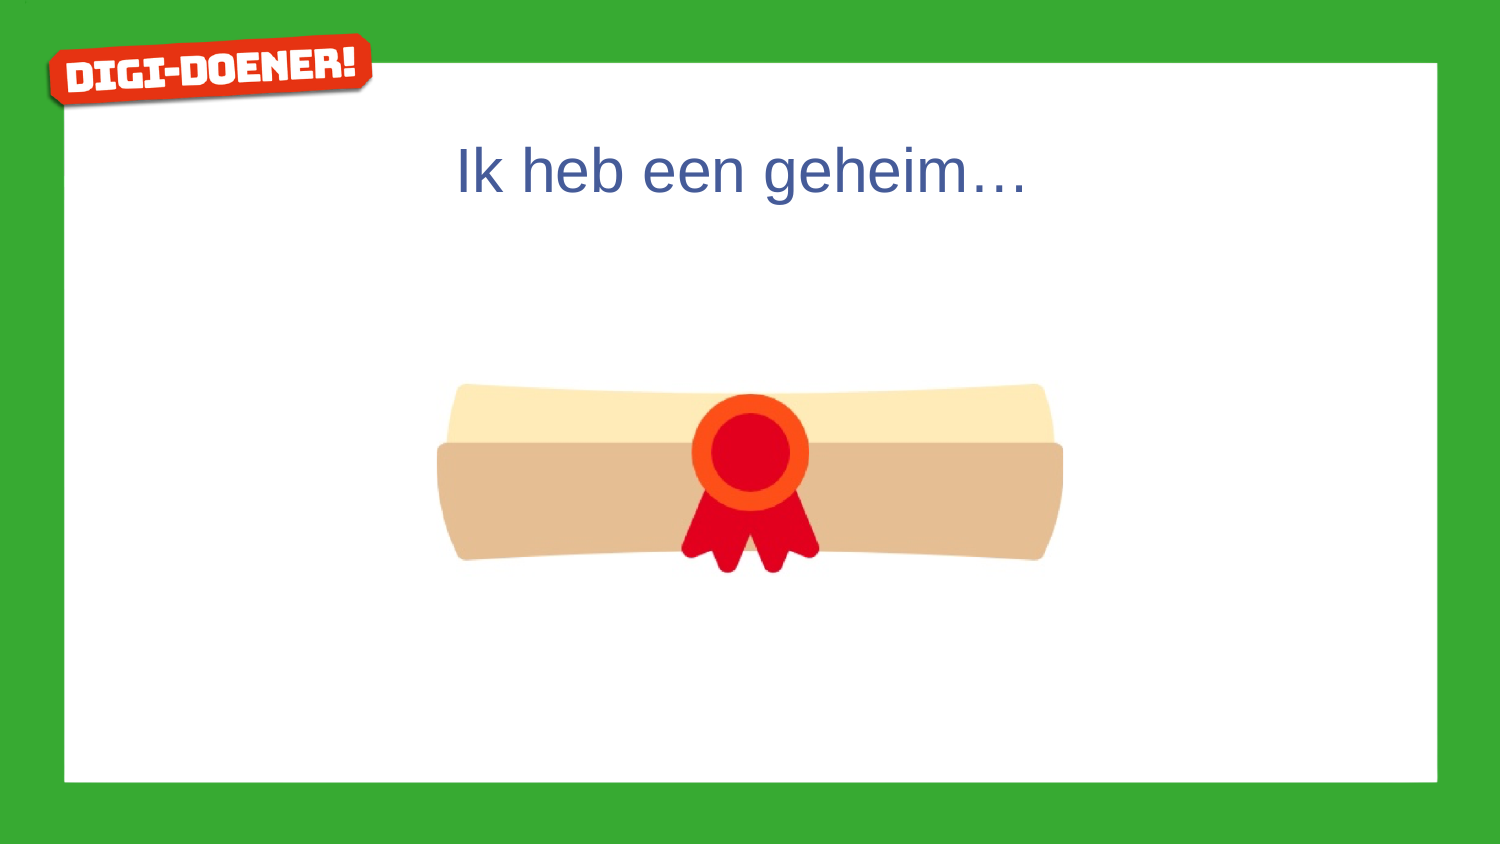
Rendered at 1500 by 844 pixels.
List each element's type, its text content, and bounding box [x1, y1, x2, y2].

text_box Ik heb een geheim… [125, 115, 1362, 263]
picture [0, 0, 1500, 844]
